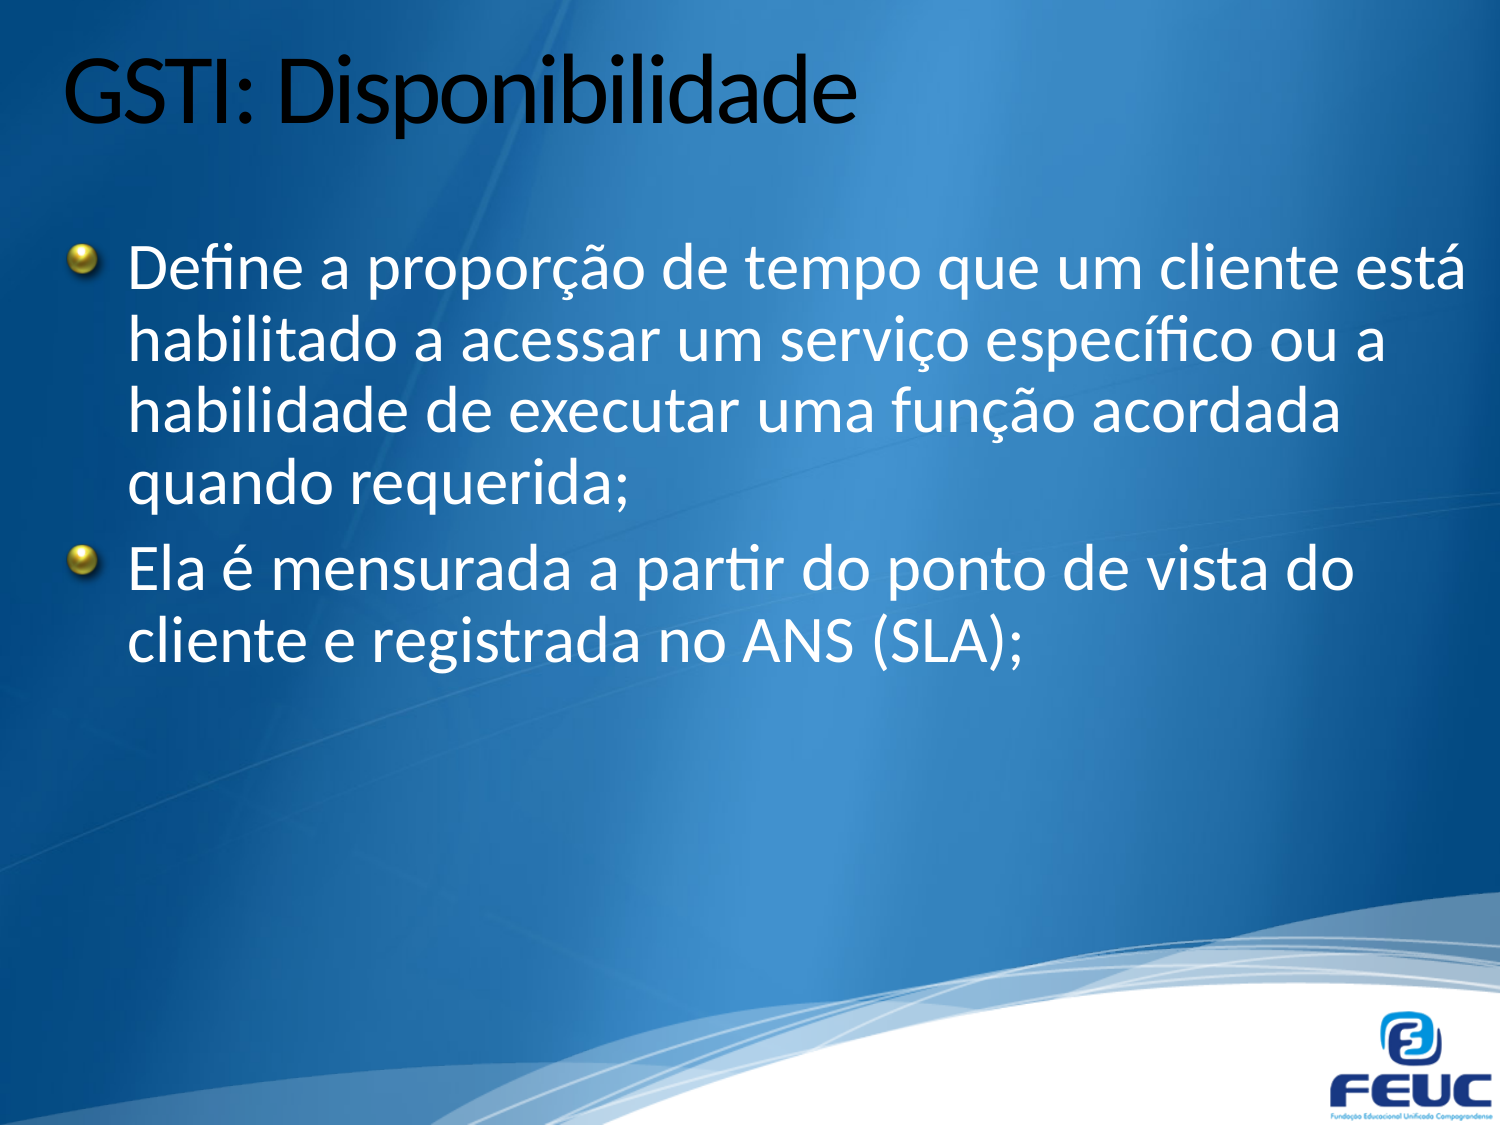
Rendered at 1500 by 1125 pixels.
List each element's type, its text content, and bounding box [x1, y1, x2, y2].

list Define a proporção de tempo que um cliente está habilitado a acessar um serviço específico ou a habilidade de executar uma função acordada quando requerida; Ela é mensurada a partir do ponto de vista do cliente e registrada no ANS (SLA); [62, 231, 1471, 684]
title GSTI: Disponibilidade [62, 37, 1438, 147]
picture [0, 0, 1500, 1125]
